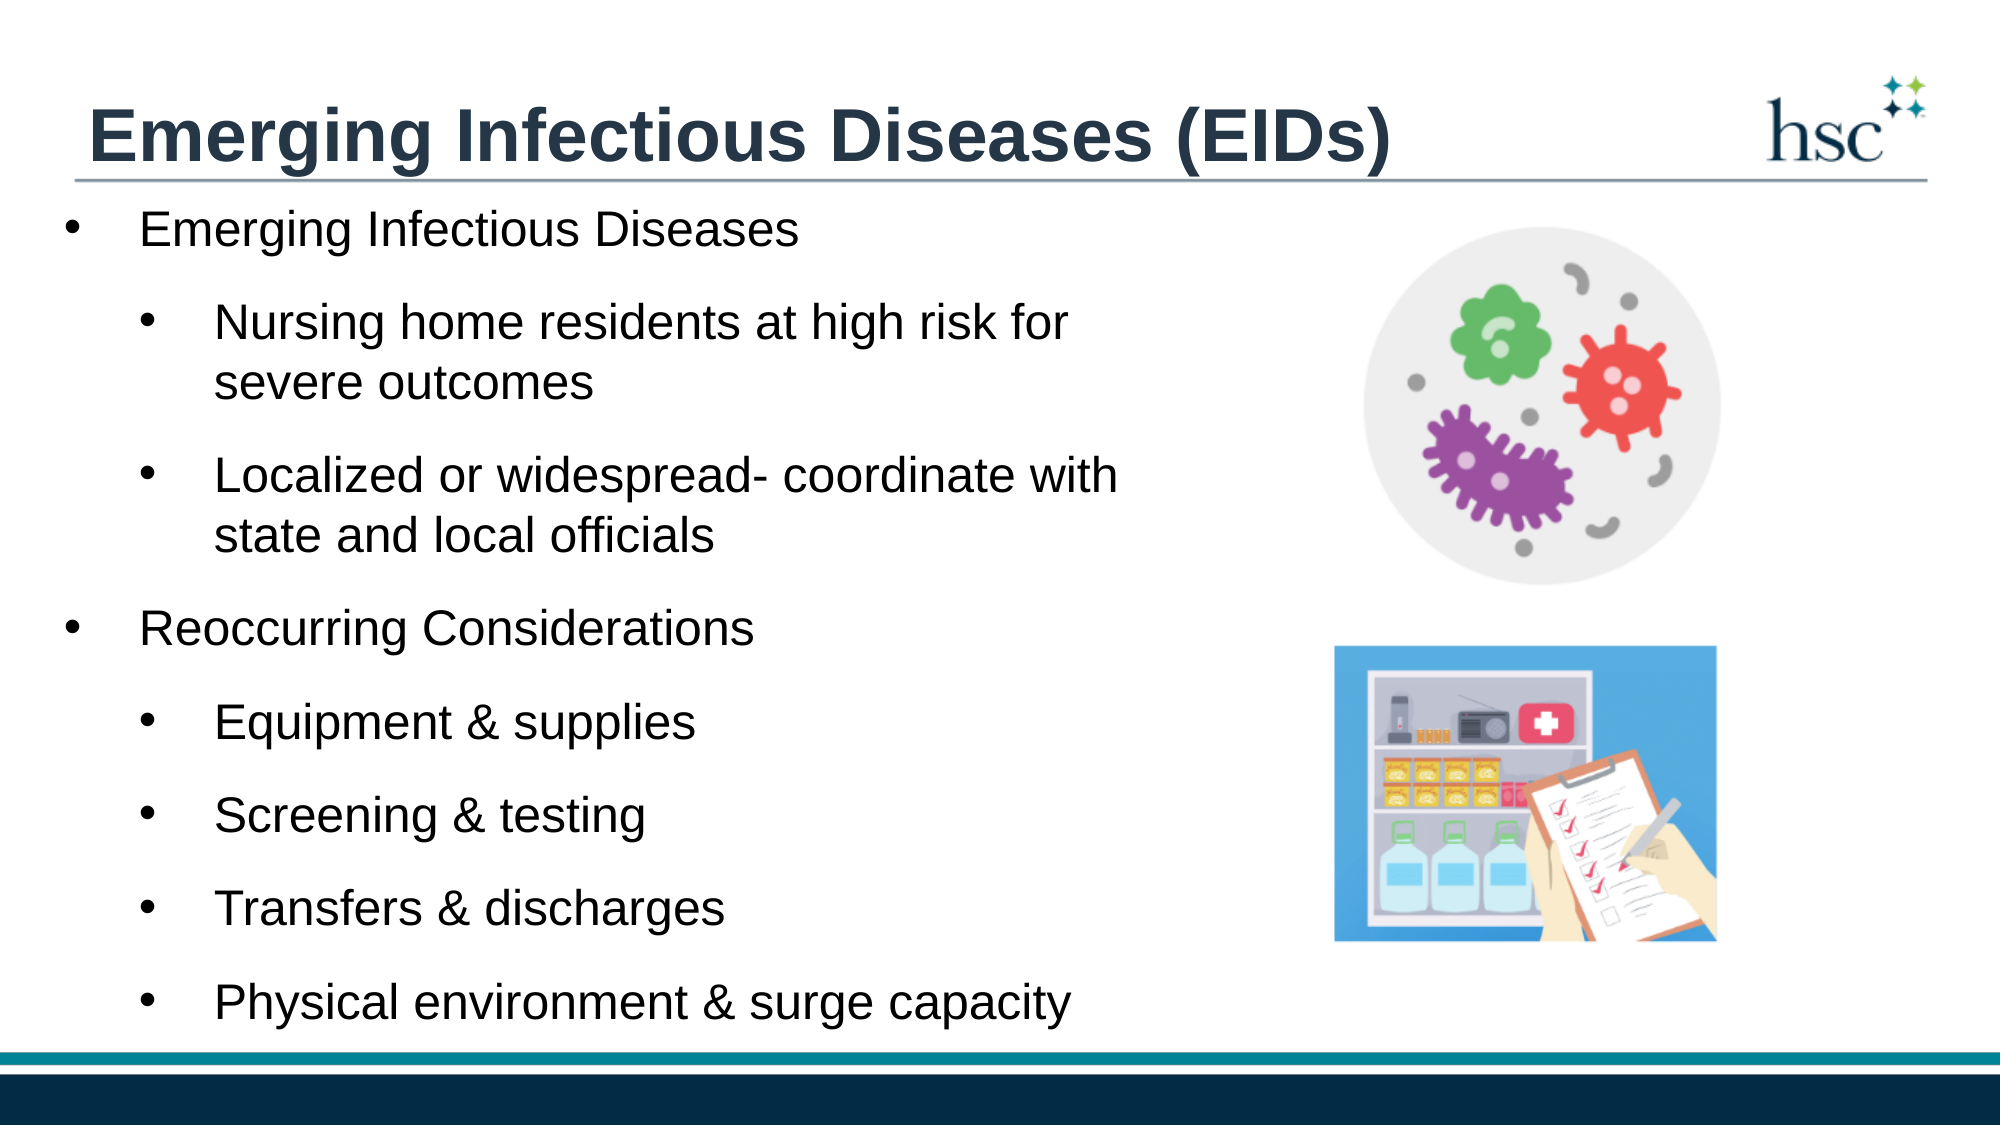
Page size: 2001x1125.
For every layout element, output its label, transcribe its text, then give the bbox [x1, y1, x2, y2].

picture [1323, 629, 1729, 949]
picture [1347, 199, 1729, 591]
text_box Emerging Infectious Diseases Nursing home residents at high risk for severe outcomes Localized or widespread- coordinate with state and local officials Reoccurring Considerations Equipment & supplies Screening & testing Transfers & discharges Physical environment & surge capacity [0, 195, 1212, 1030]
text_box Emerging Infectious Diseases (EIDs) [88, 63, 1548, 177]
